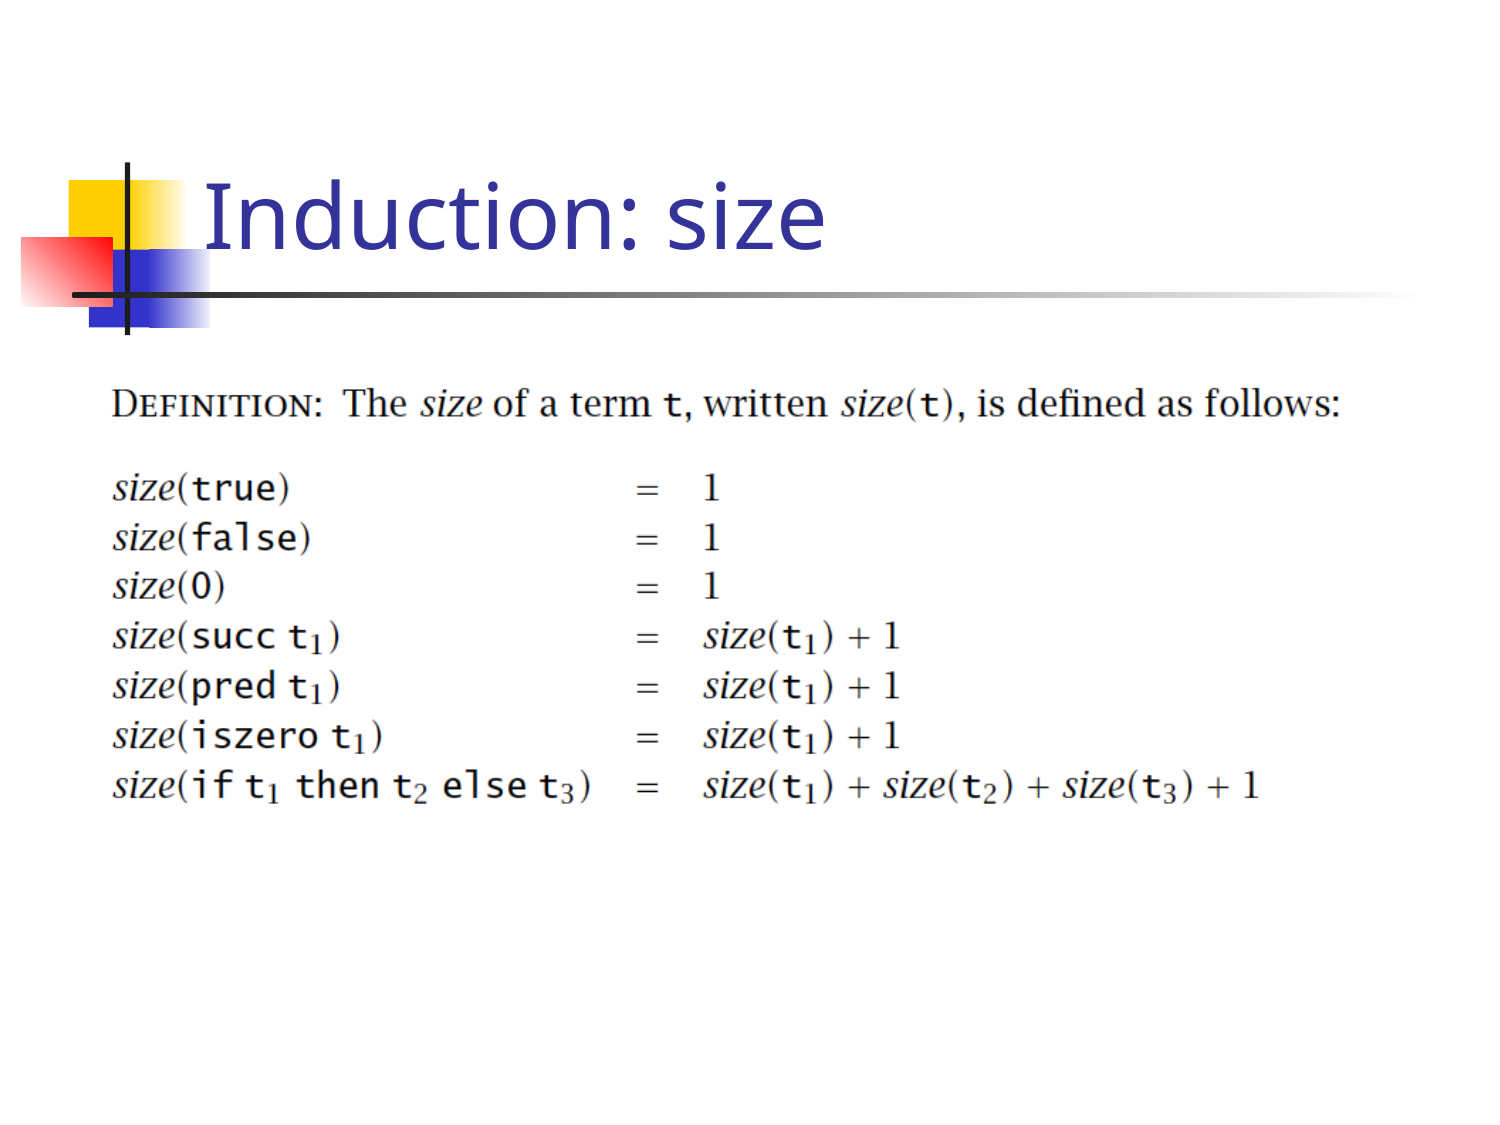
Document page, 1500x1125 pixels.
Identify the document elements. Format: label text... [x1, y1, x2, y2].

picture [87, 374, 1396, 838]
title Induction: size [188, 35, 1468, 275]
